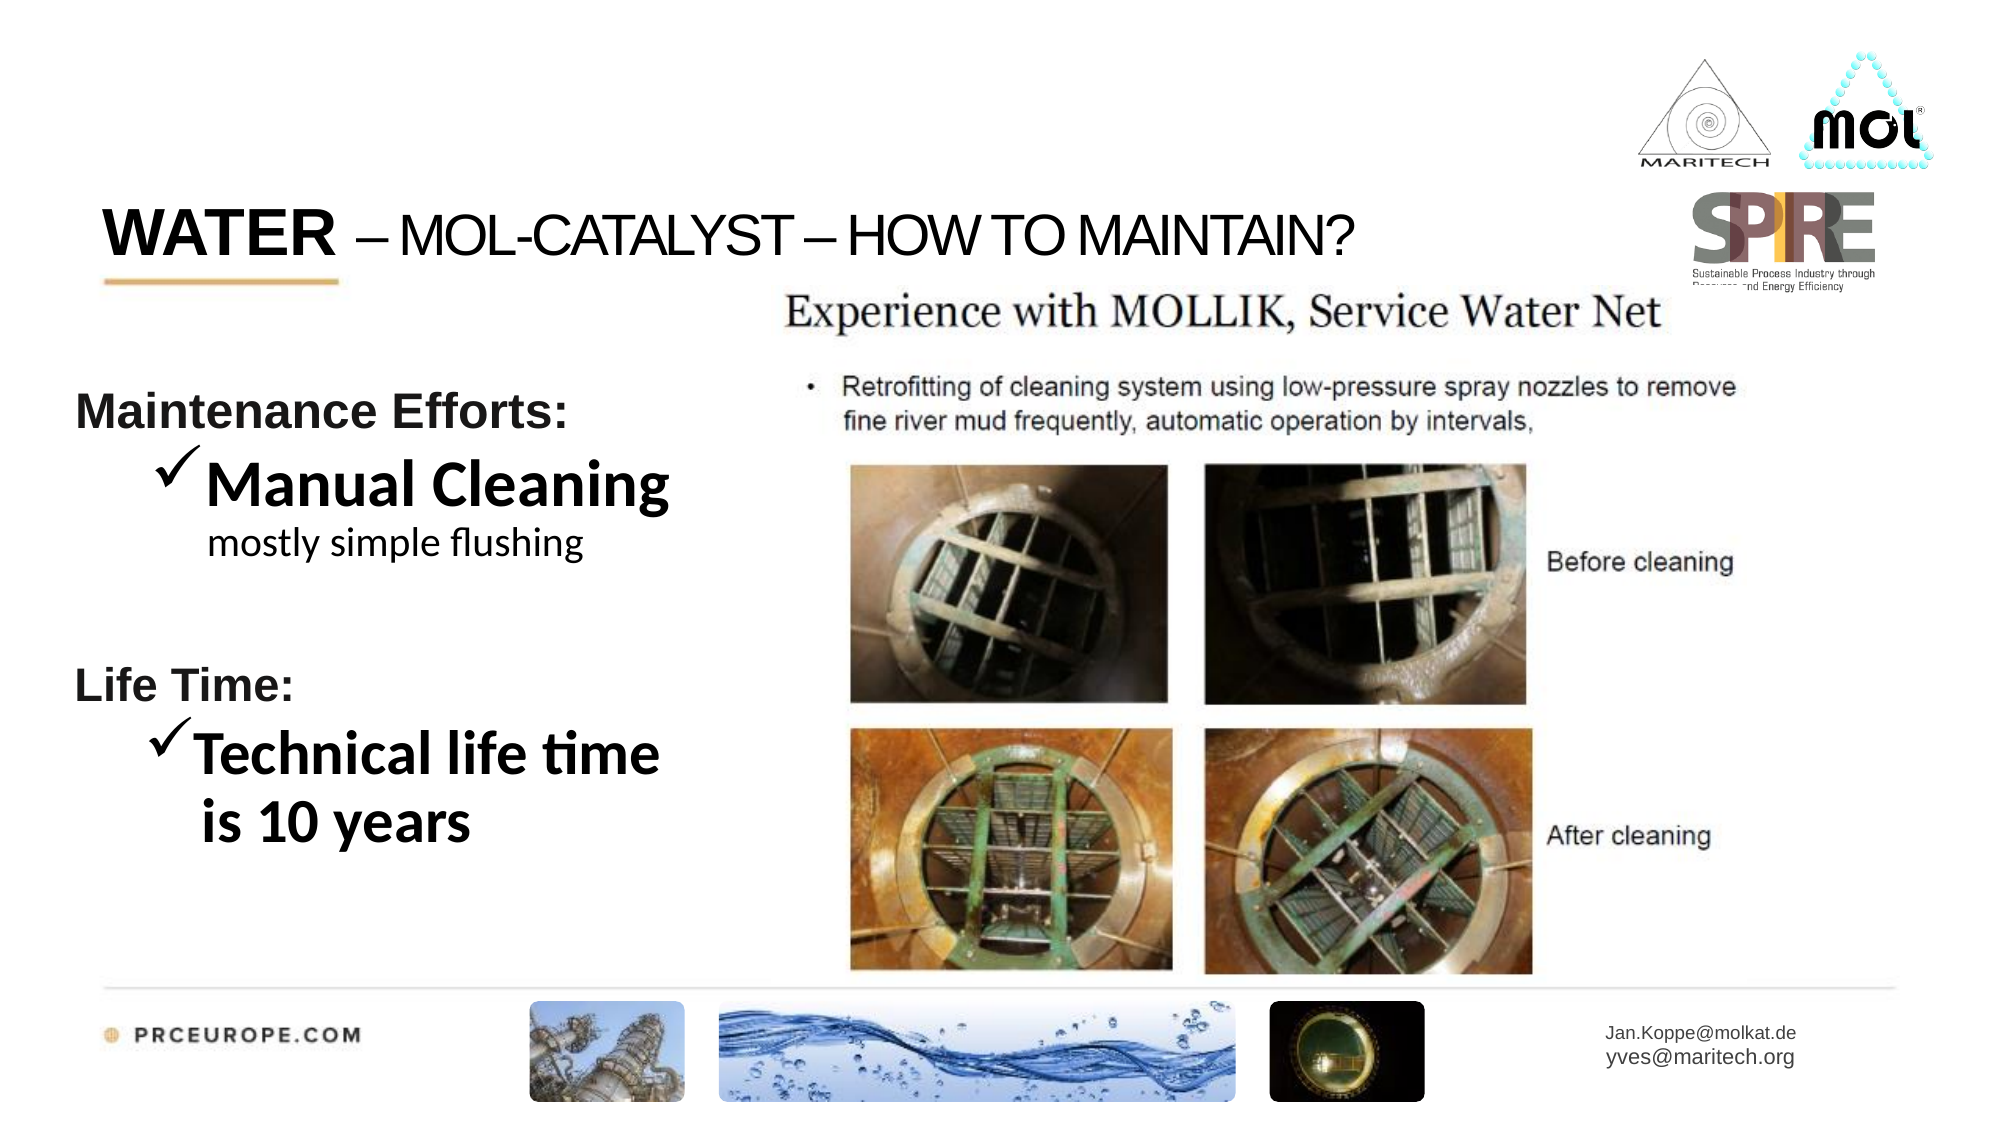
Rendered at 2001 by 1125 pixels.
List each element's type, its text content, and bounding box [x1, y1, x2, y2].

text_box Life Time: Technical life time is 10 years [59, 646, 750, 865]
picture [0, 0, 2000, 1125]
title Water – MOL-catalyst – HoW to maintain? [87, 59, 1652, 278]
text_box Maintenance Efforts: Manual Cleaning mostly simple flushing [60, 370, 750, 589]
